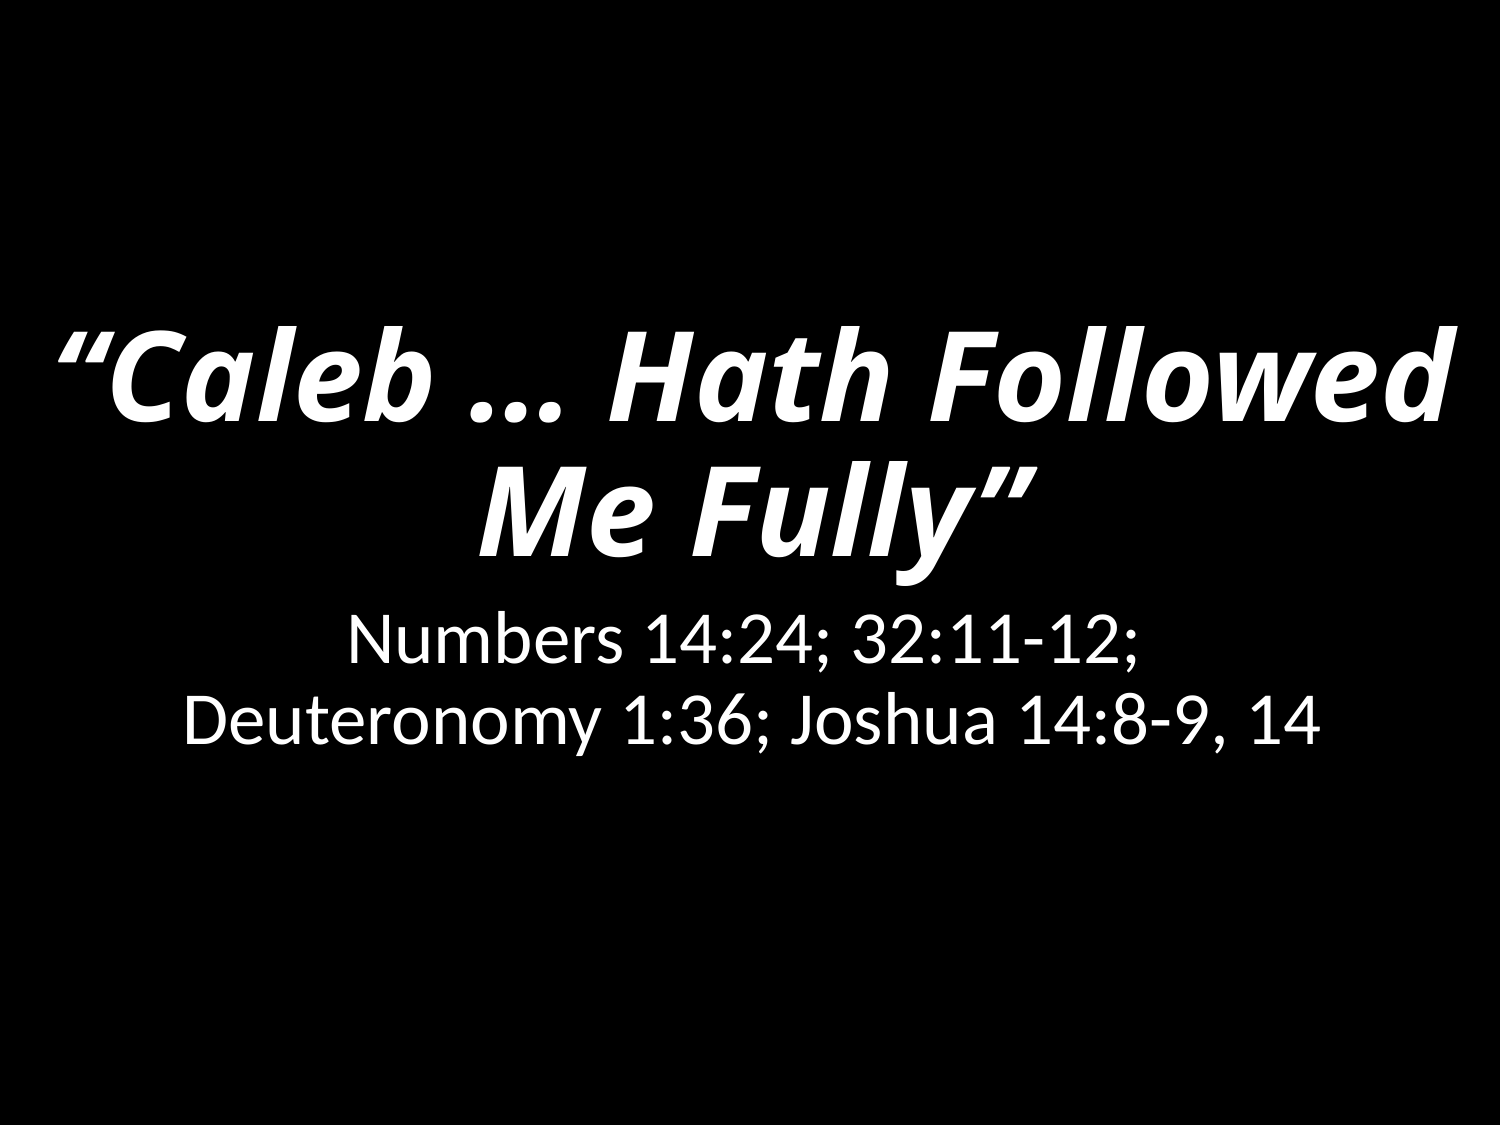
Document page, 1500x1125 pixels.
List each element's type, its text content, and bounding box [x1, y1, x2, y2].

subtitle Numbers 14:24; 32:11-12; Deuteronomy 1:36; Joshua 14:8-9, 14 [165, 591, 1340, 1125]
title “Caleb … Hath Followed Me Fully” [28, 306, 1479, 592]
